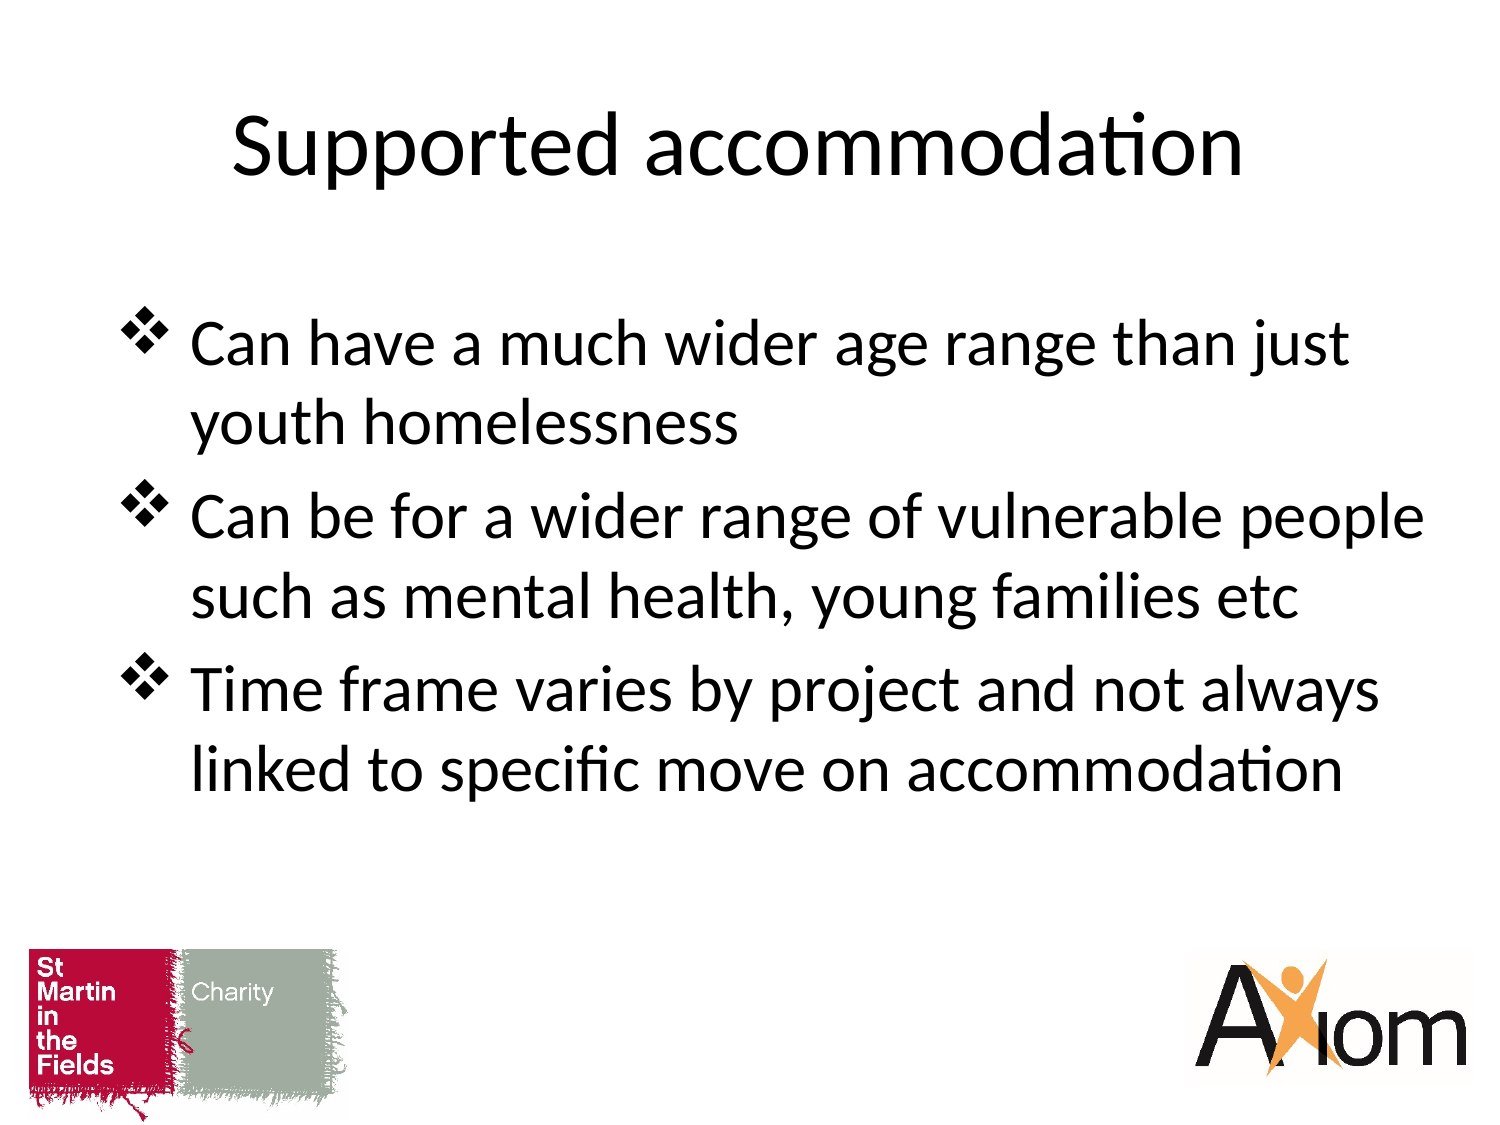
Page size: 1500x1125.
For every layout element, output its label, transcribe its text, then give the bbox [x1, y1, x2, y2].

list Can have a much wider age range than just youth homelessness Can be for a wider range of vulnerable people such as mental health, young families etc Time frame varies by project and not always linked to specific move on accommodation [100, 290, 1451, 916]
title Supported accommodation [75, 45, 1425, 233]
picture [29, 949, 348, 1122]
picture [1187, 949, 1473, 1085]
